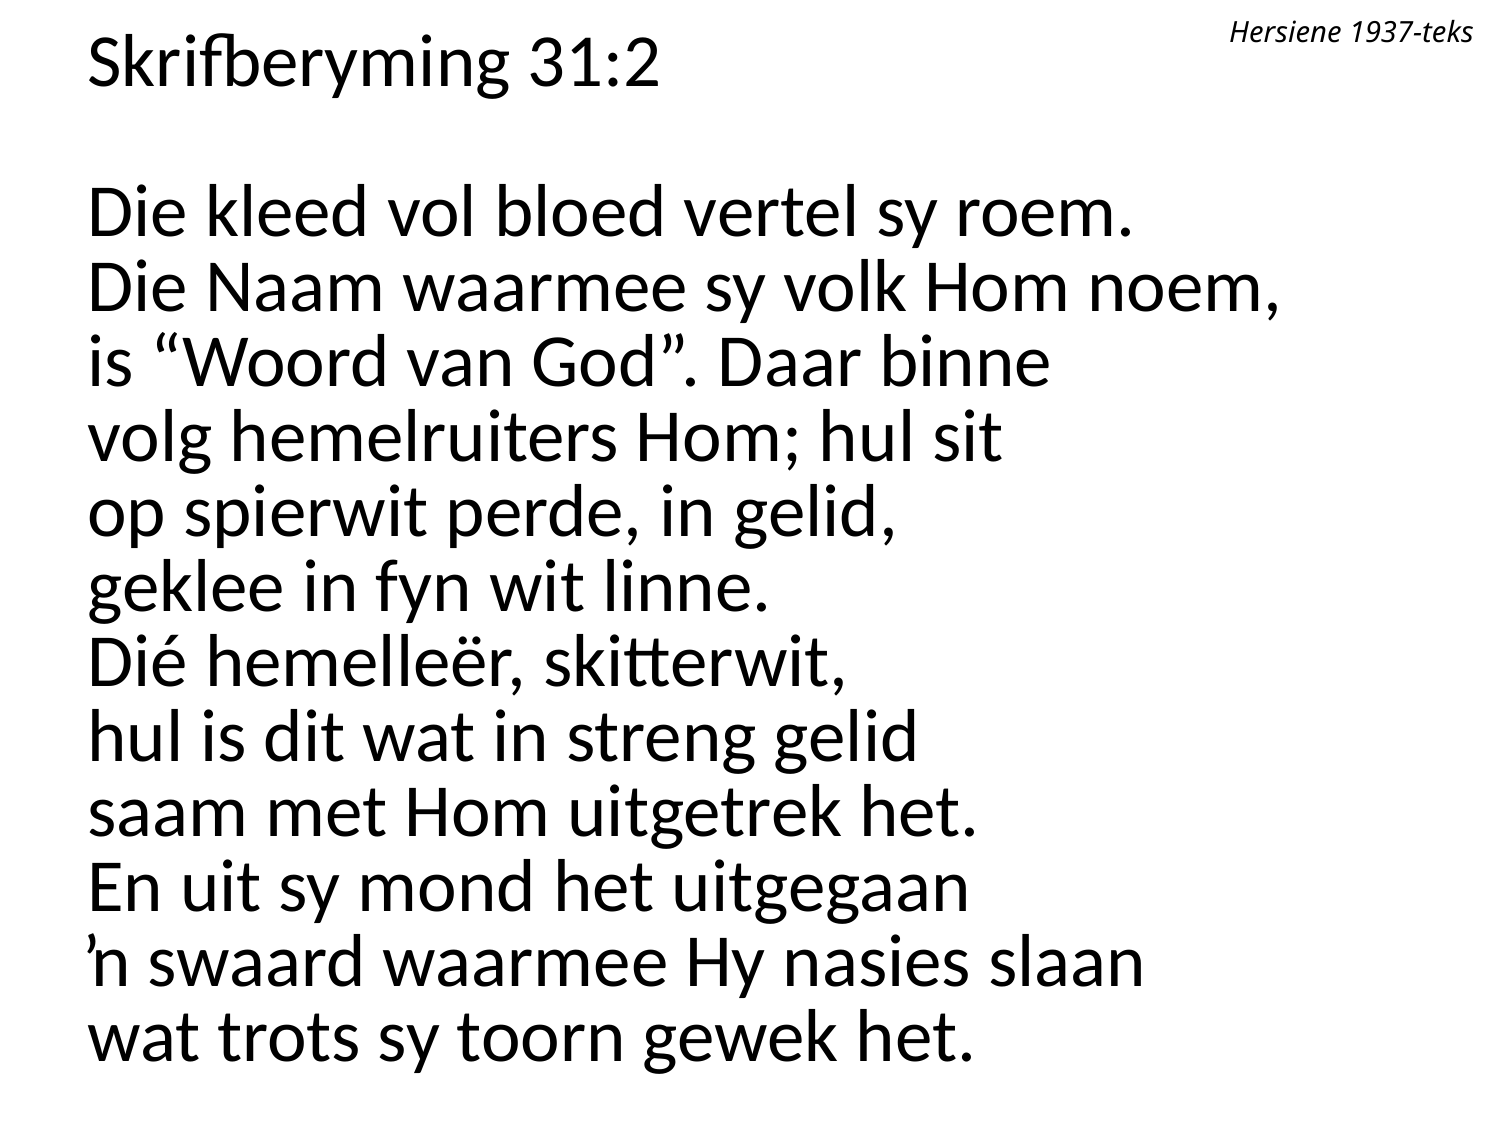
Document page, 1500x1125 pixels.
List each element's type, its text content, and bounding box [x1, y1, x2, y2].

text_box Hersiene 1937-teks [1214, 5, 1489, 56]
text_box Skrifberyming 31:2 Die kleed vol bloed vertel sy roem. Die Naam waarmee sy volk Hom noem, is “Woord van God”. Daar binne volg hemelruiters Hom; hul sit op spierwit perde, in gelid, geklee in fyn wit linne. Dié hemelleër, skitterwit, hul is dit wat in streng gelid saam met Hom uitgetrek het. En uit sy mond het uitgegaan ŉ swaard waarmee Hy nasies slaan wat trots sy toorn gewek het. [72, 19, 1473, 1084]
